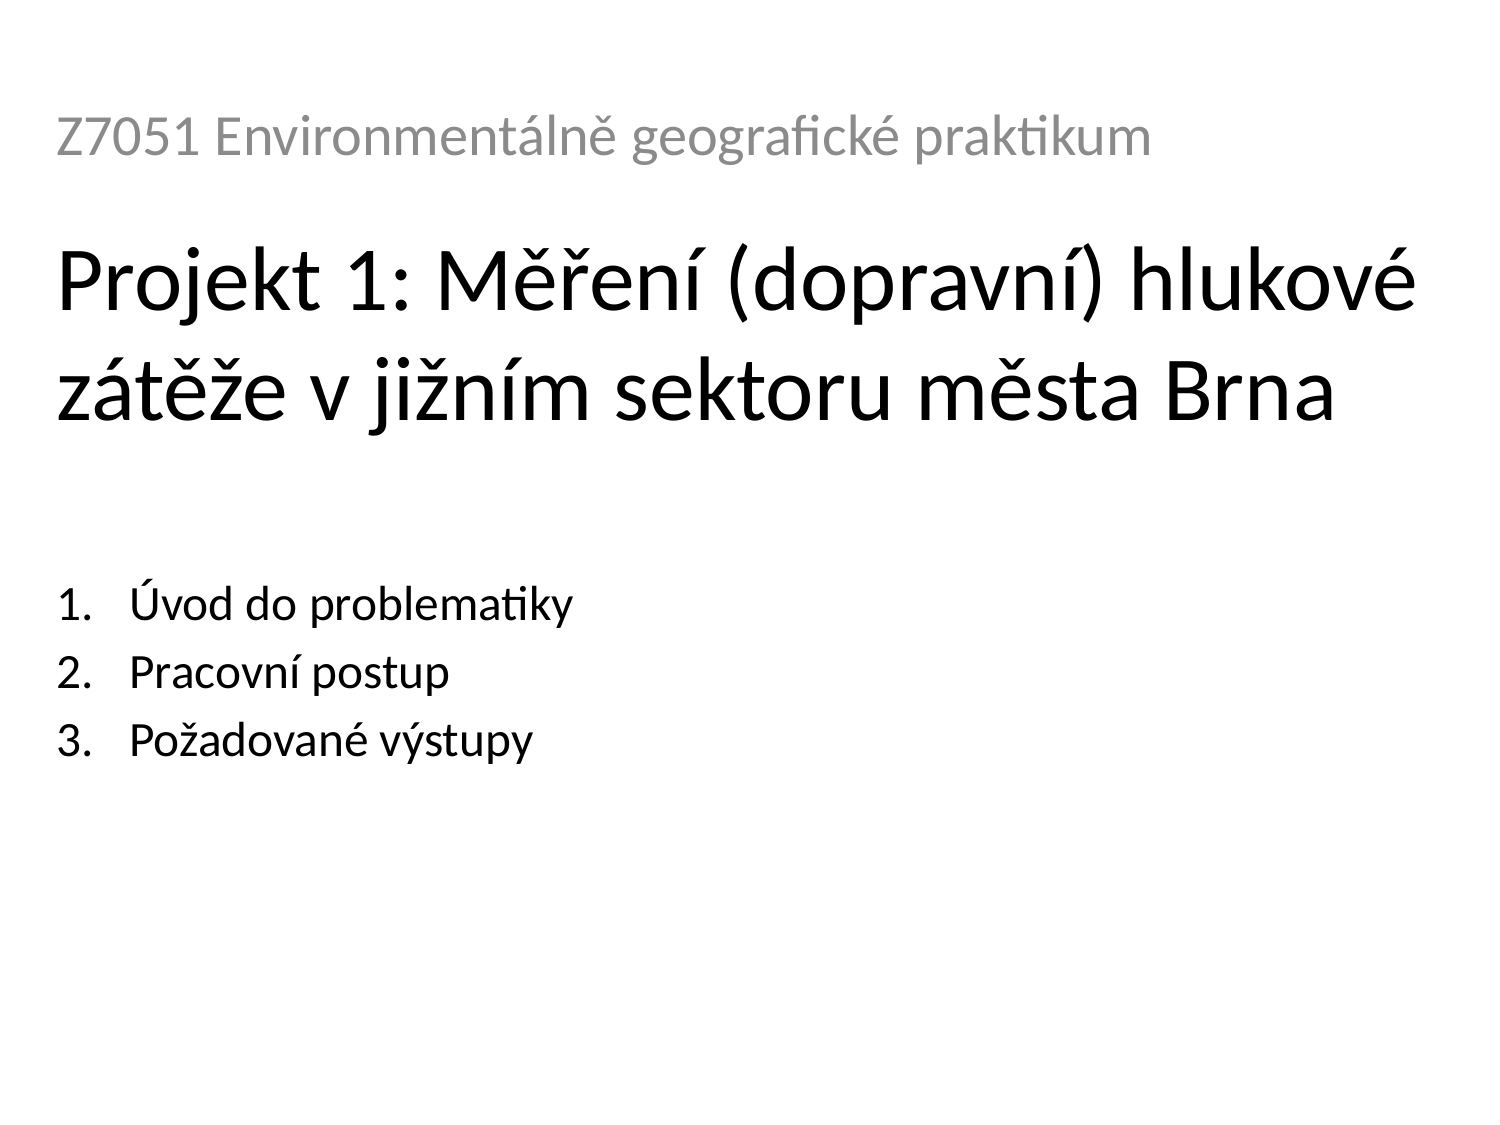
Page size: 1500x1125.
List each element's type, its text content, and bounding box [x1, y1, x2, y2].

text_box Úvod do problematiky Pracovní postup Požadované výstupy [41, 562, 1459, 775]
subtitle Z7051 Environmentálně geografické praktikum [41, 90, 1488, 378]
title Projekt 1: Měření (dopravní) hlukové zátěže v jižním sektoru města Brna [41, 378, 1459, 450]
